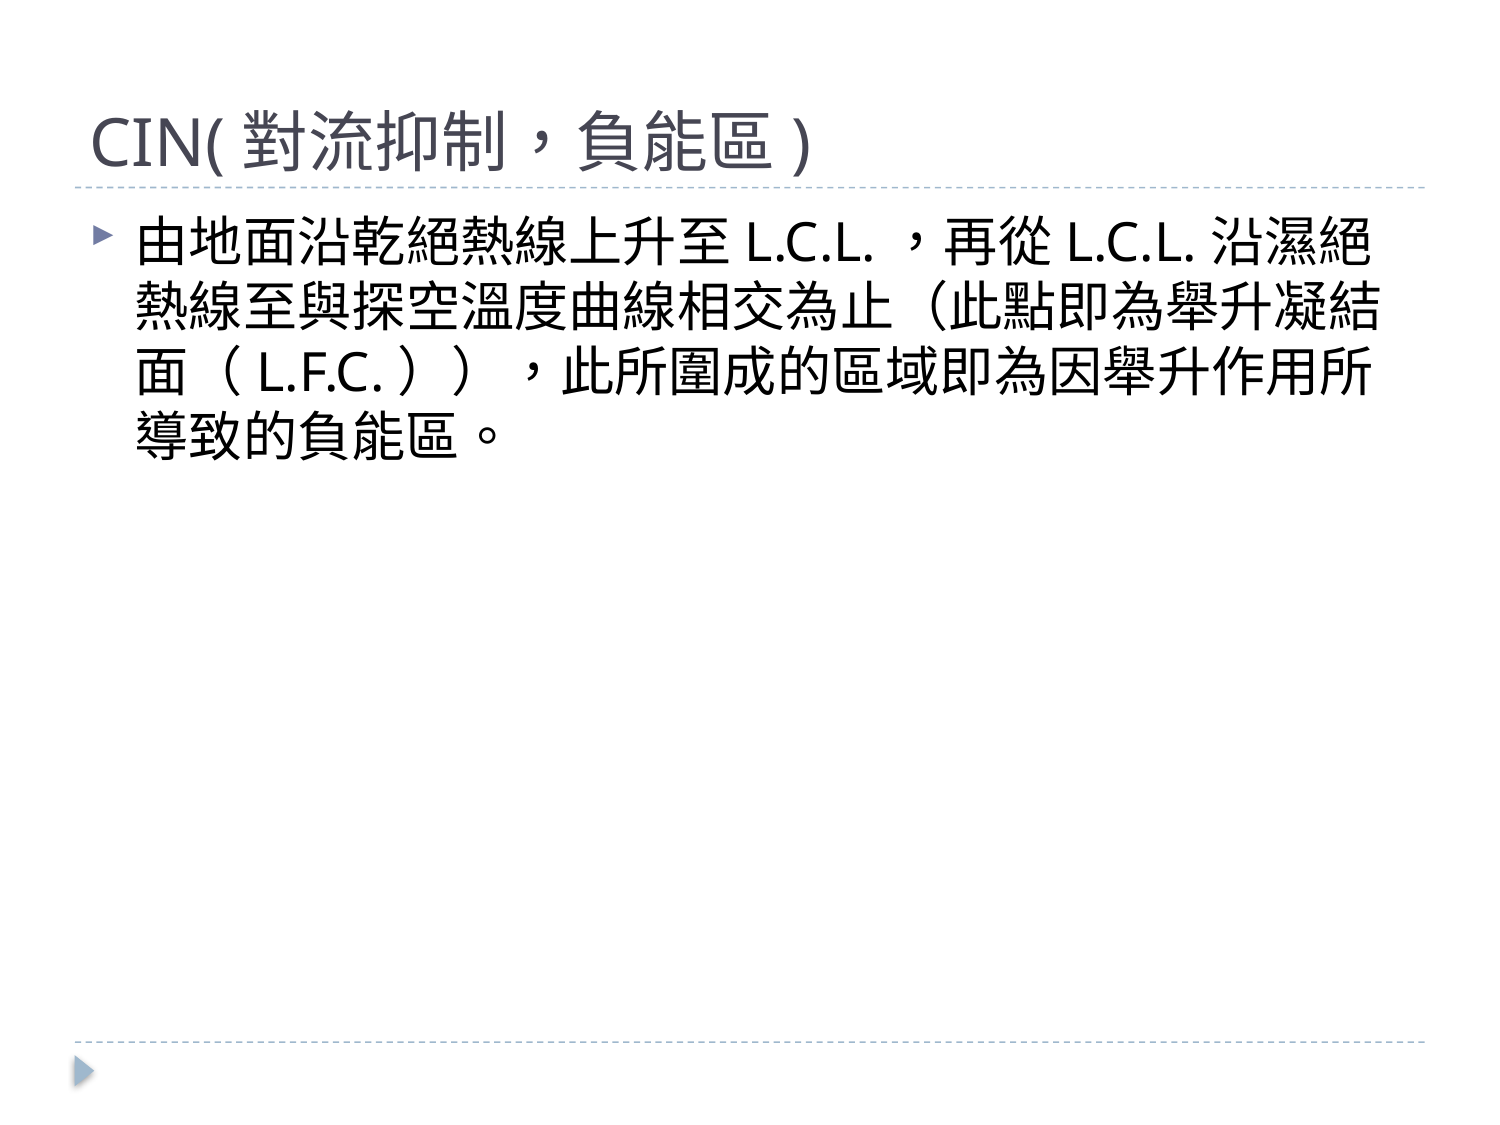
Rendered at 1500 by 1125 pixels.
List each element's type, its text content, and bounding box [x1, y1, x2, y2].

list 由地面沿乾絕熱線上升至L.C.L.，再從L.C.L.沿濕絕熱線至與探空溫度曲線相交為止（此點即為舉升凝結面（L.F.C.）），此所圍成的區域即為因舉升作用所導致的負能區。 [75, 200, 1425, 1010]
title CIN(對流抑制，負能區) [75, 24, 1425, 188]
